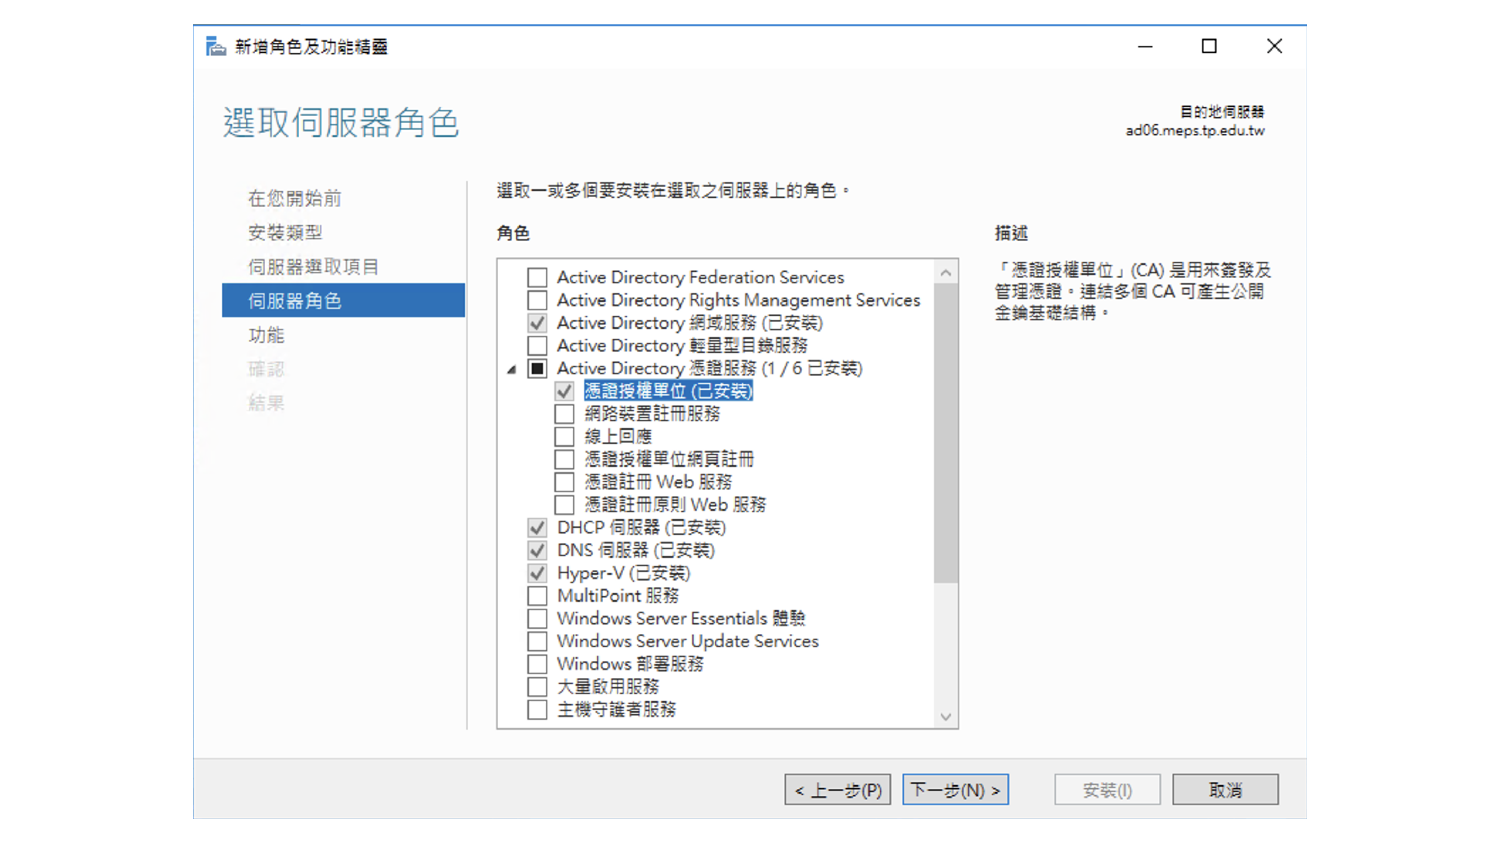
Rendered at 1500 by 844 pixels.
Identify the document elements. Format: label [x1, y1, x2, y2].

picture [193, 24, 1307, 819]
